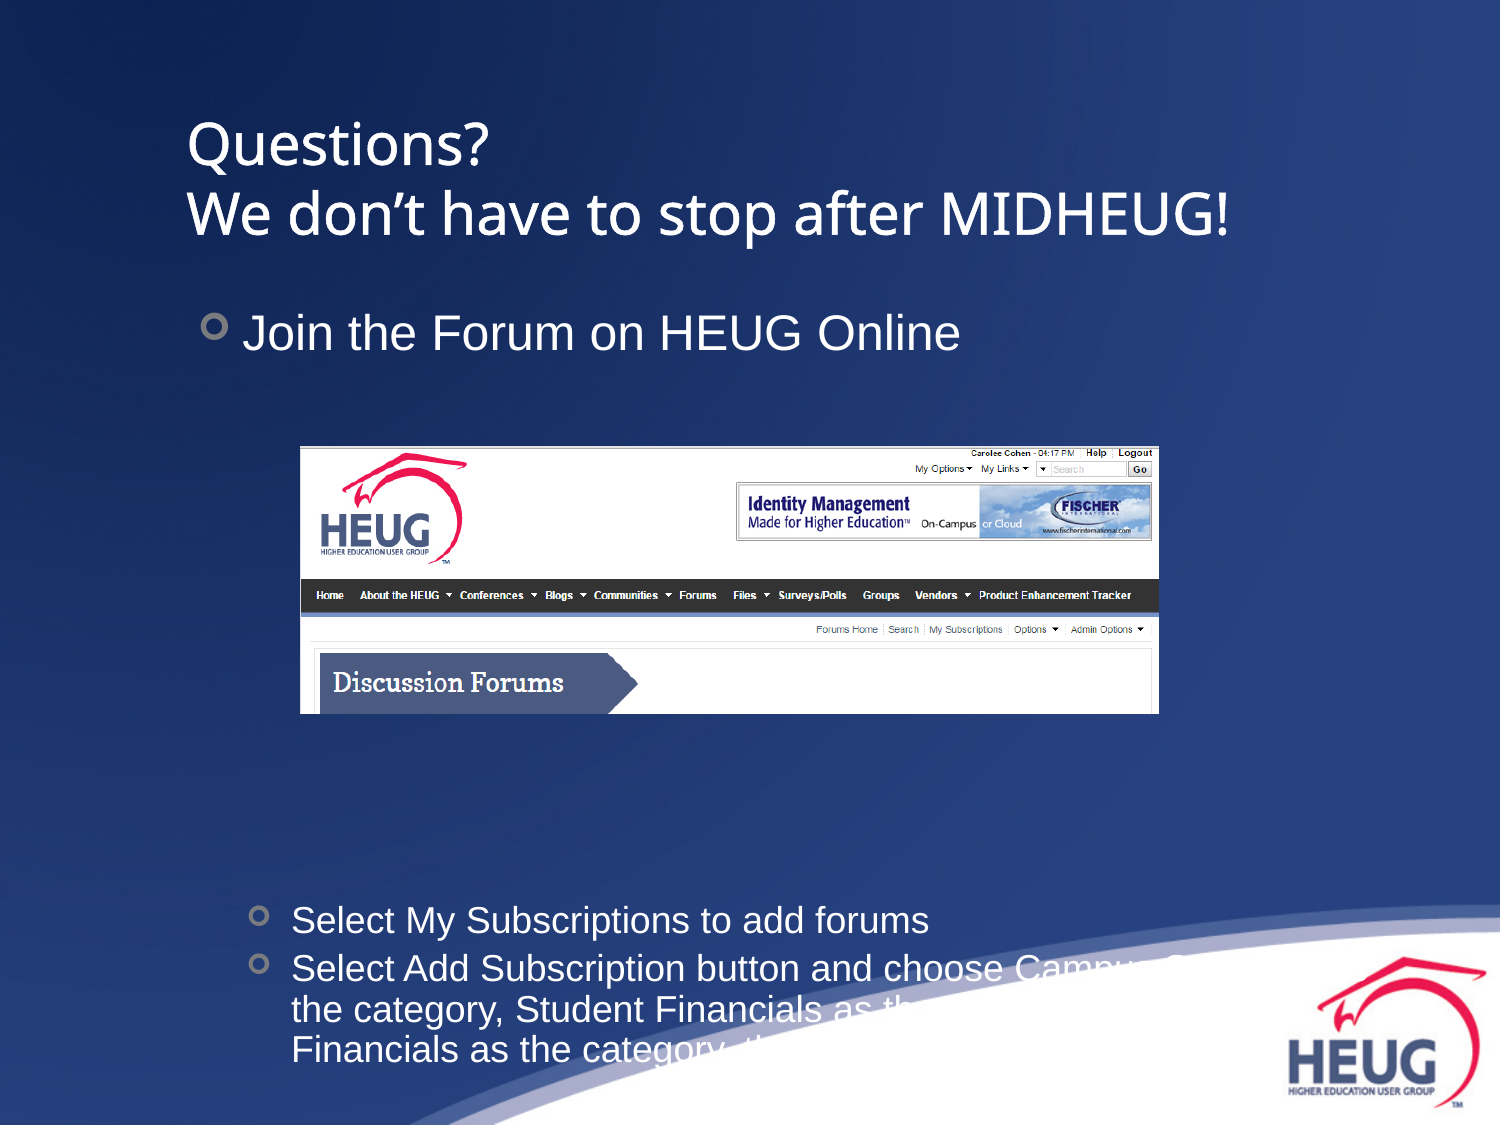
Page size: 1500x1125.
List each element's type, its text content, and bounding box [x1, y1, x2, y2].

picture [0, 0, 1500, 1125]
list Join the Forum on HEUG Online Select My Subscriptions to add forums Select Add Subscription button and choose Campus Solutions as the category, Student Financials as the topic or choose Financials as the category, then select a module [171, 299, 1388, 1000]
title Questions? We don’t have to stop after MIDHEUG! [171, 137, 1324, 254]
